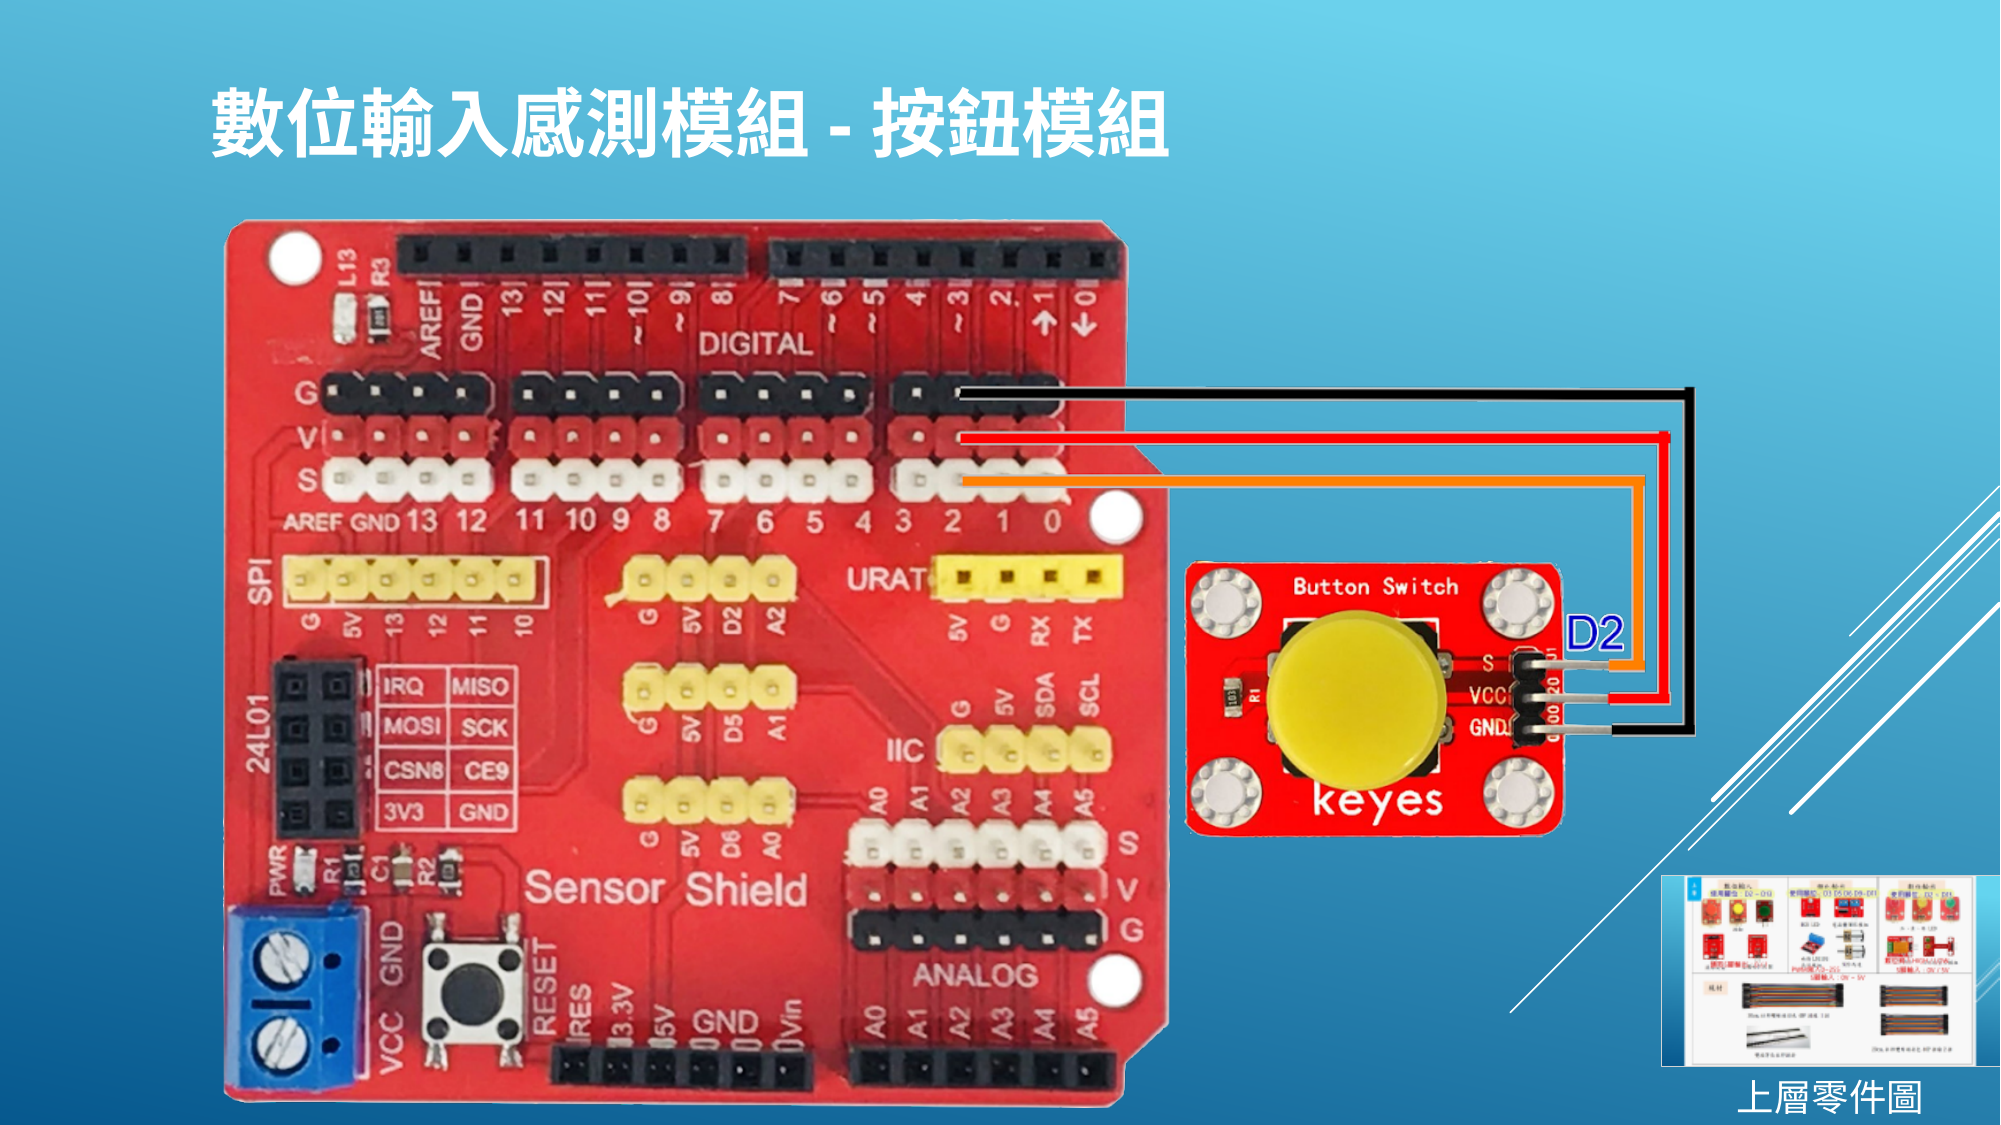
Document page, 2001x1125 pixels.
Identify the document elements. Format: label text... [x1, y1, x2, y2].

picture [223, 218, 2000, 1108]
text_box 上層零件圖 [1722, 1067, 1940, 1125]
title 數位輸入感測模組-按鈕模組 [195, 40, 1596, 202]
